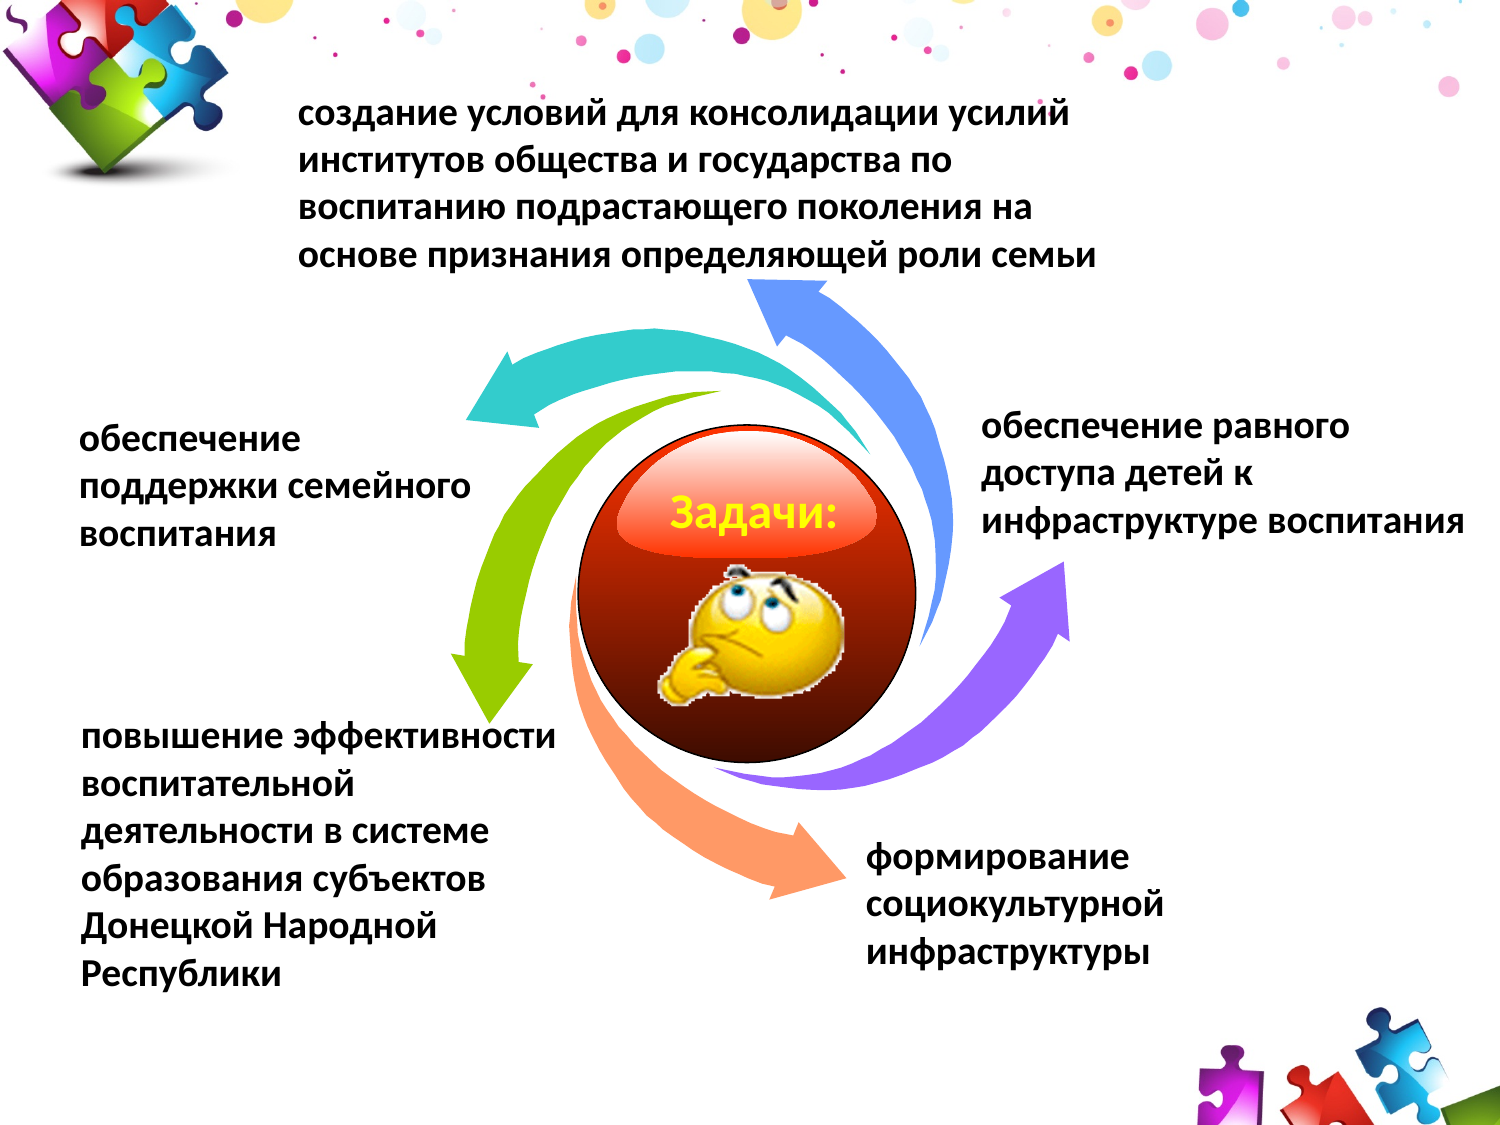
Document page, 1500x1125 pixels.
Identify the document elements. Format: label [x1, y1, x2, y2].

picture [0, 0, 1500, 1125]
text_box [63, 77, 1500, 1006]
